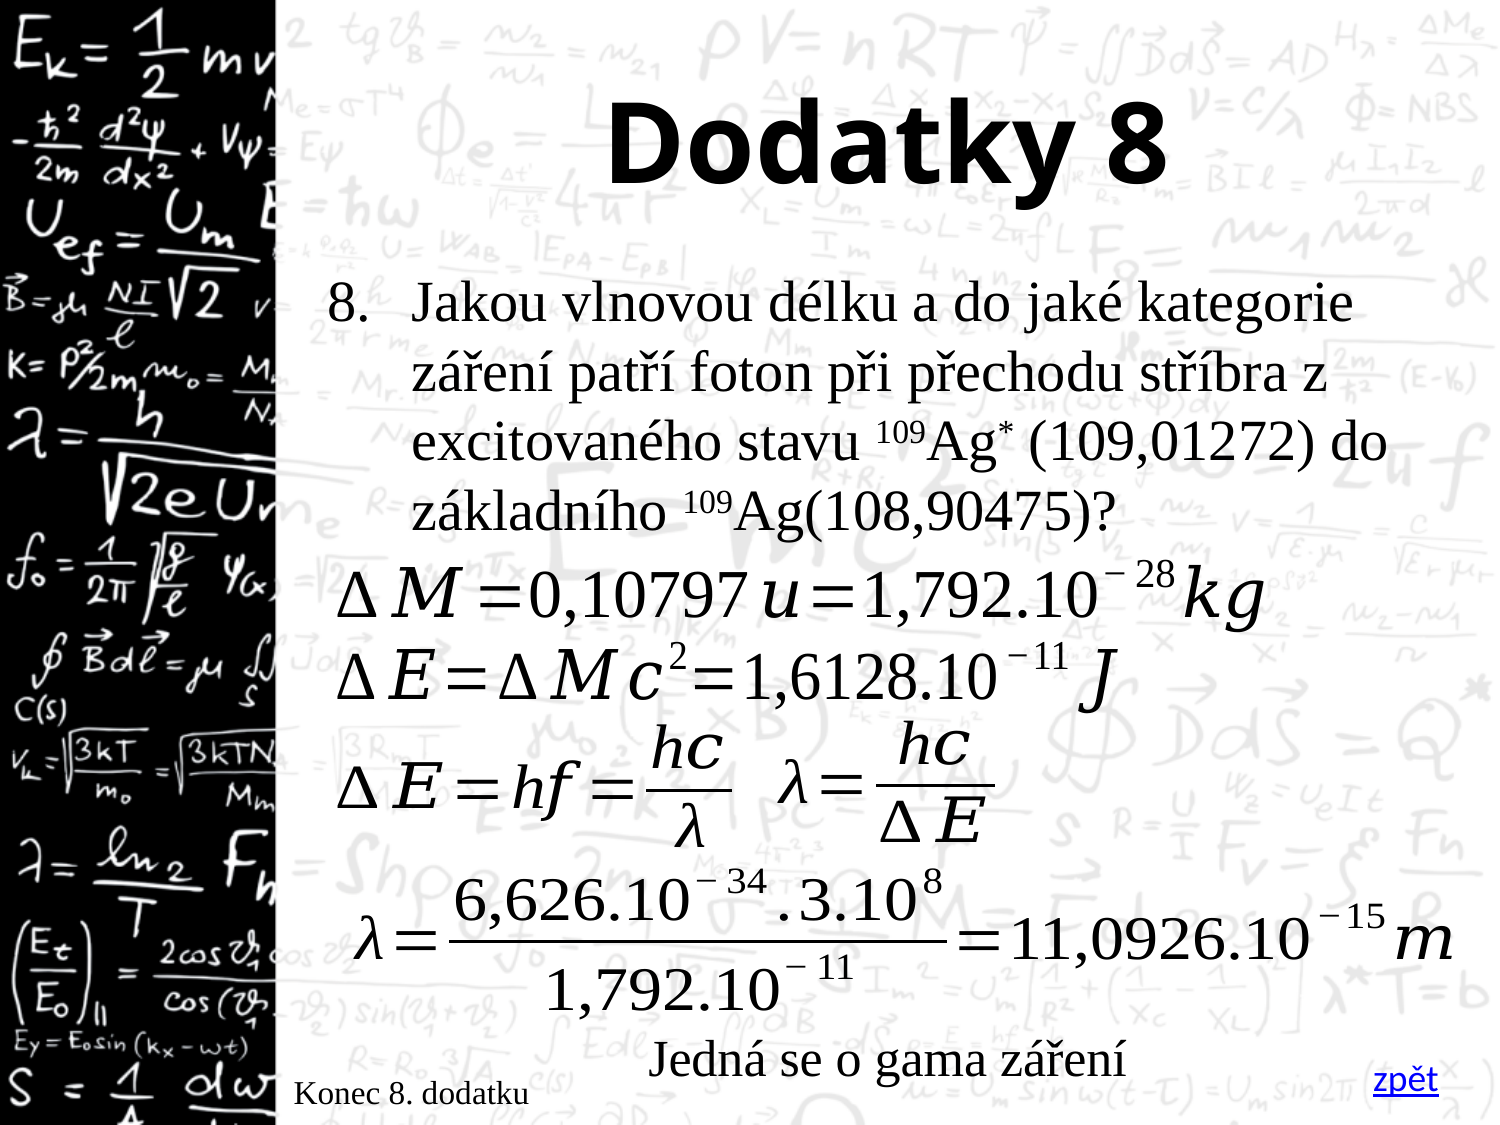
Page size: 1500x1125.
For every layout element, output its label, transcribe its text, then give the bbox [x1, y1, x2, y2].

picture [0, 0, 1500, 1125]
text_box zpět [1358, 1046, 1465, 1107]
list Jakou vlnovou délku a do jaké kategorie záření patří foton při přechodu stříbra z excitovaného stavu 109Ag* (109,01272) do základního 109Ag(108,90475)? [312, 255, 1463, 575]
text_box Konec 8. dodatku [278, 1064, 545, 1119]
text_box Jedná se o gama záření [633, 1017, 1177, 1112]
title Dodatky 8 [312, 45, 1461, 233]
